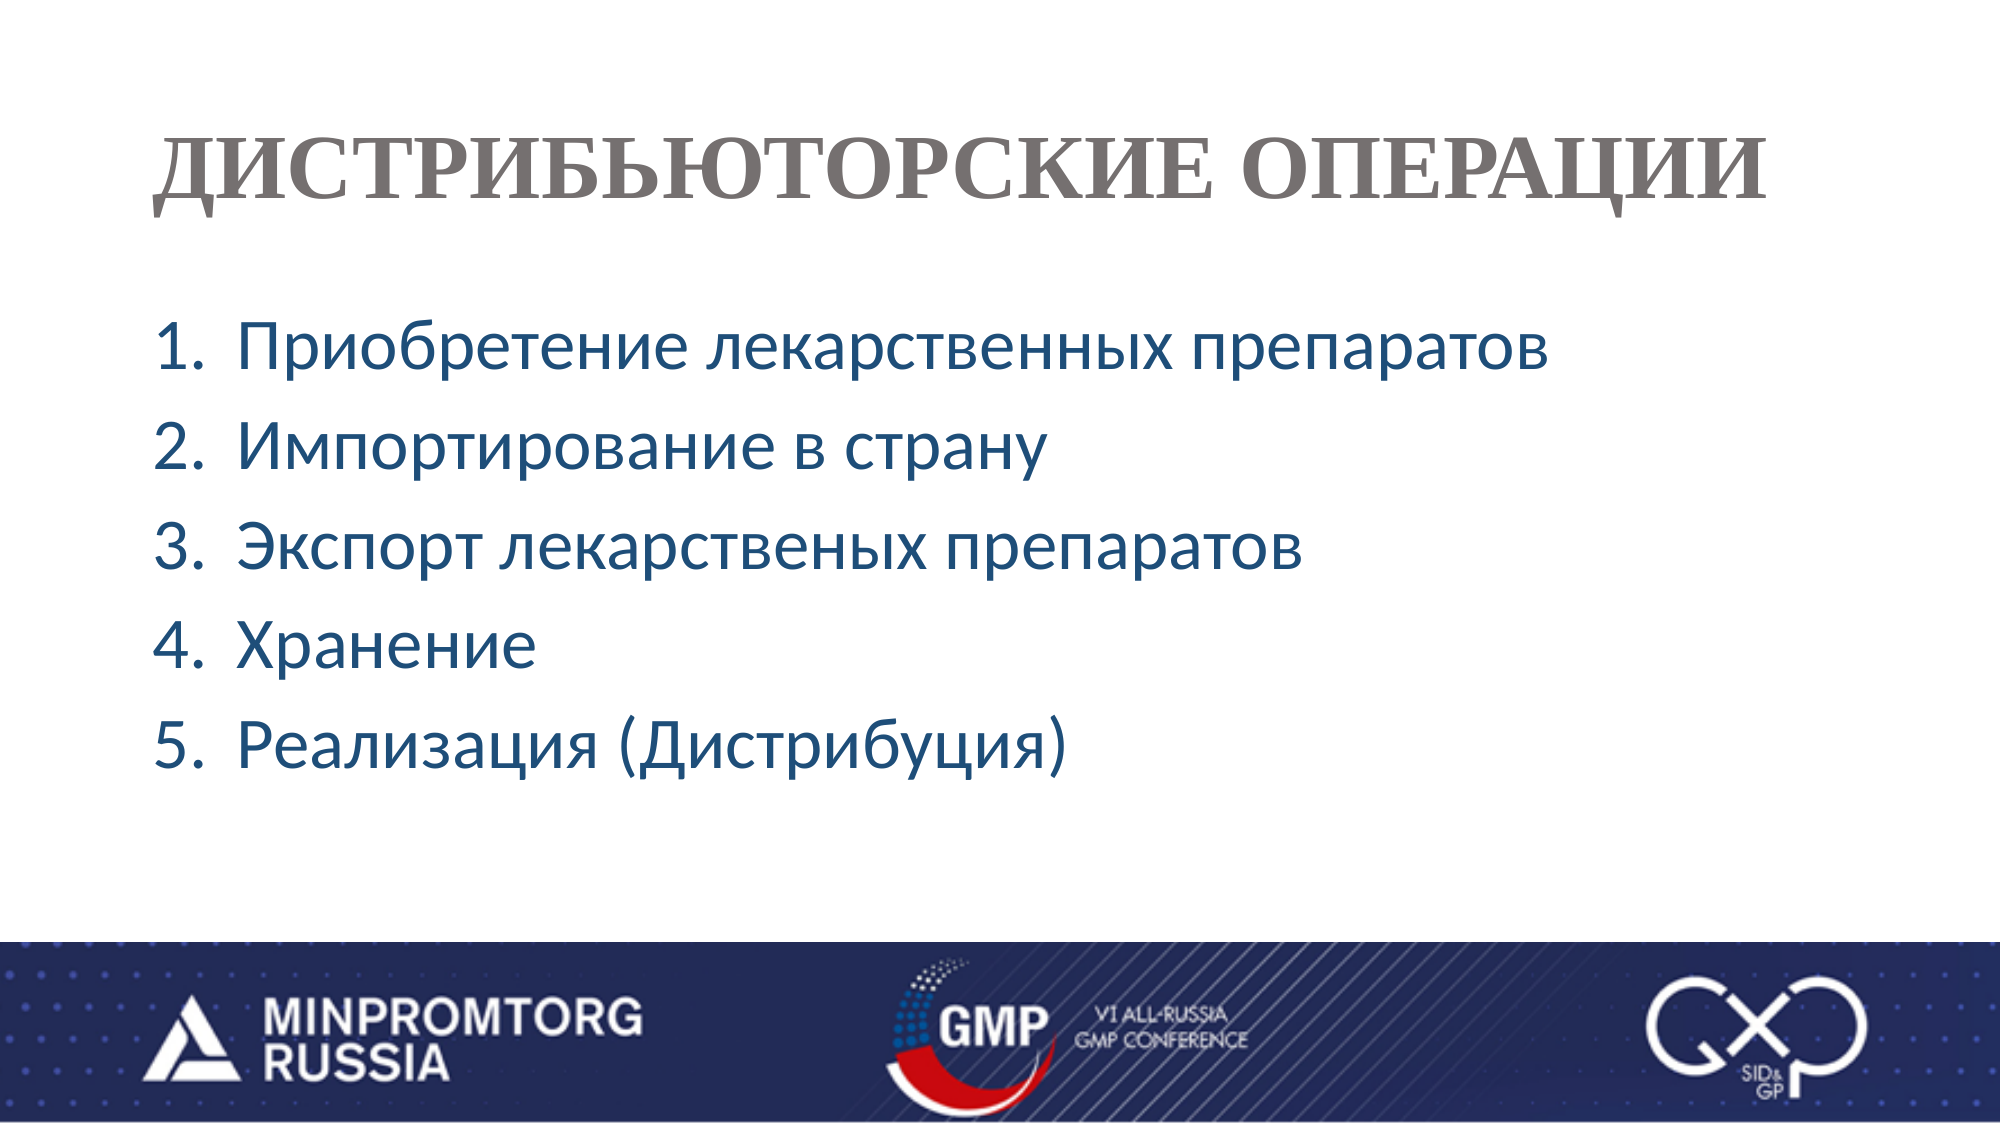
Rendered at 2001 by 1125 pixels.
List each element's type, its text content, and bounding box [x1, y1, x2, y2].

picture [0, 942, 2000, 1125]
title ДИСТРИБЬЮТОРСКИЕ ОПЕРАЦИИ [137, 59, 1863, 278]
list Приобретение лекарственных препаратов Импортирование в страну Экспорт лекарственых препаратов Хранение Реализация (Дистрибуция) [137, 299, 1863, 942]
